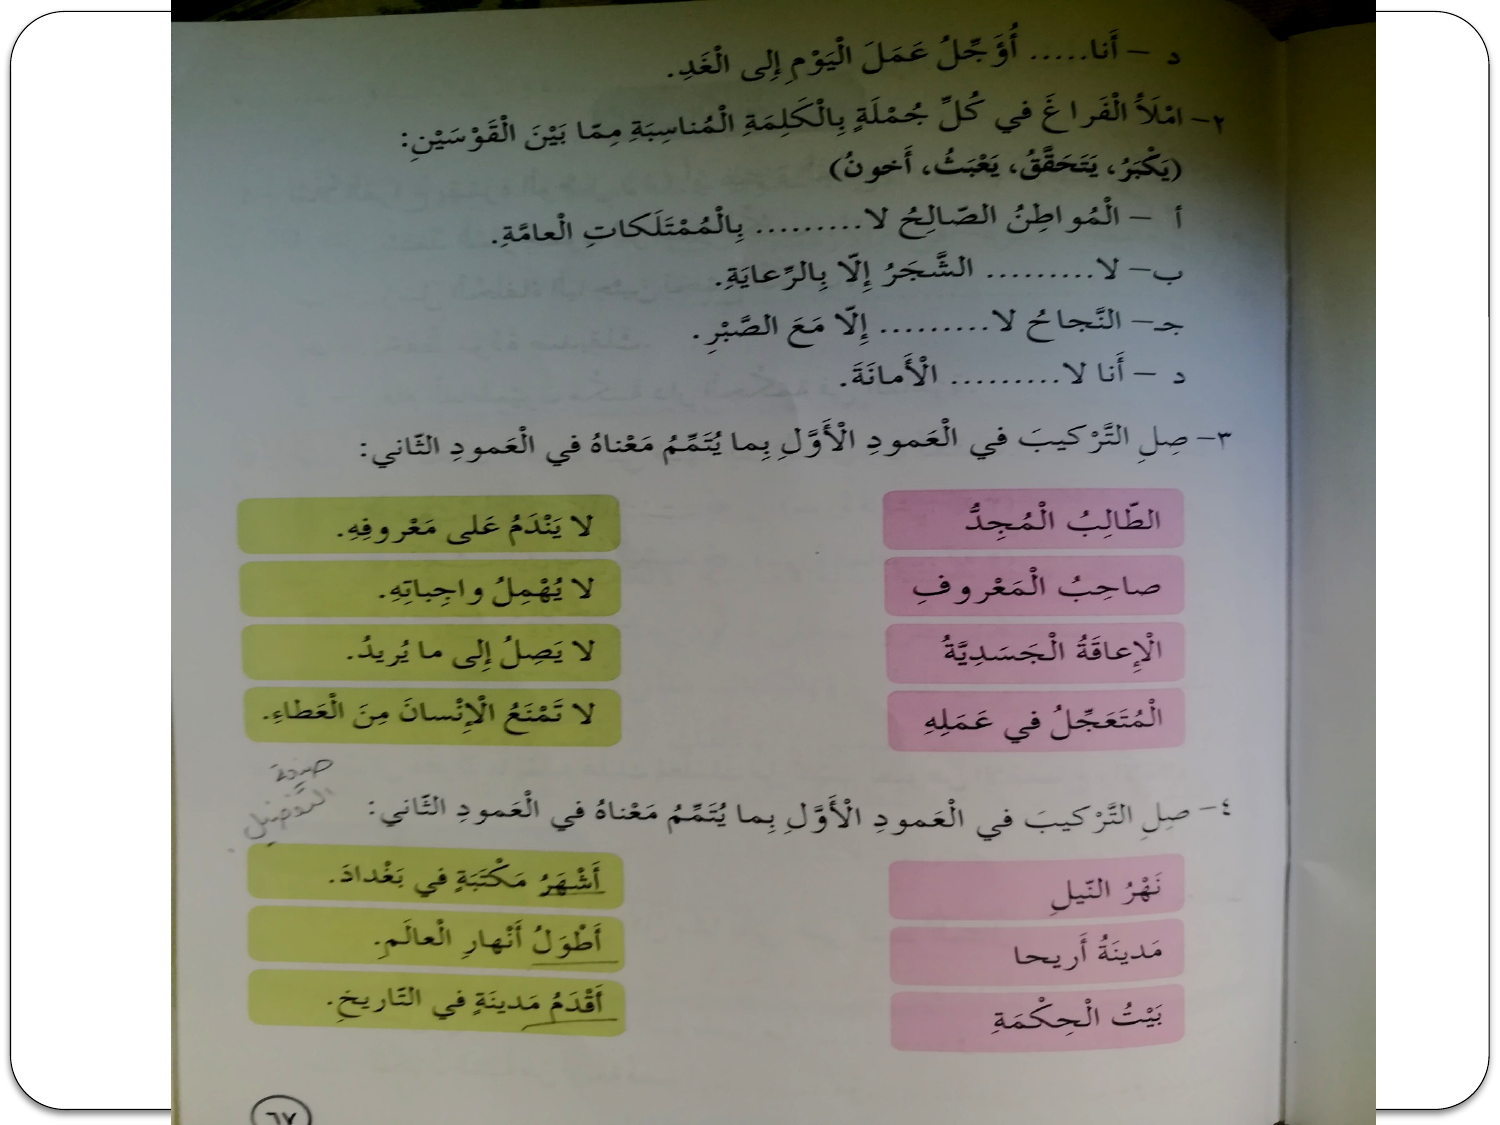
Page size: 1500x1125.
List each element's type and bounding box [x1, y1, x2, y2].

picture [170, 0, 1377, 1125]
